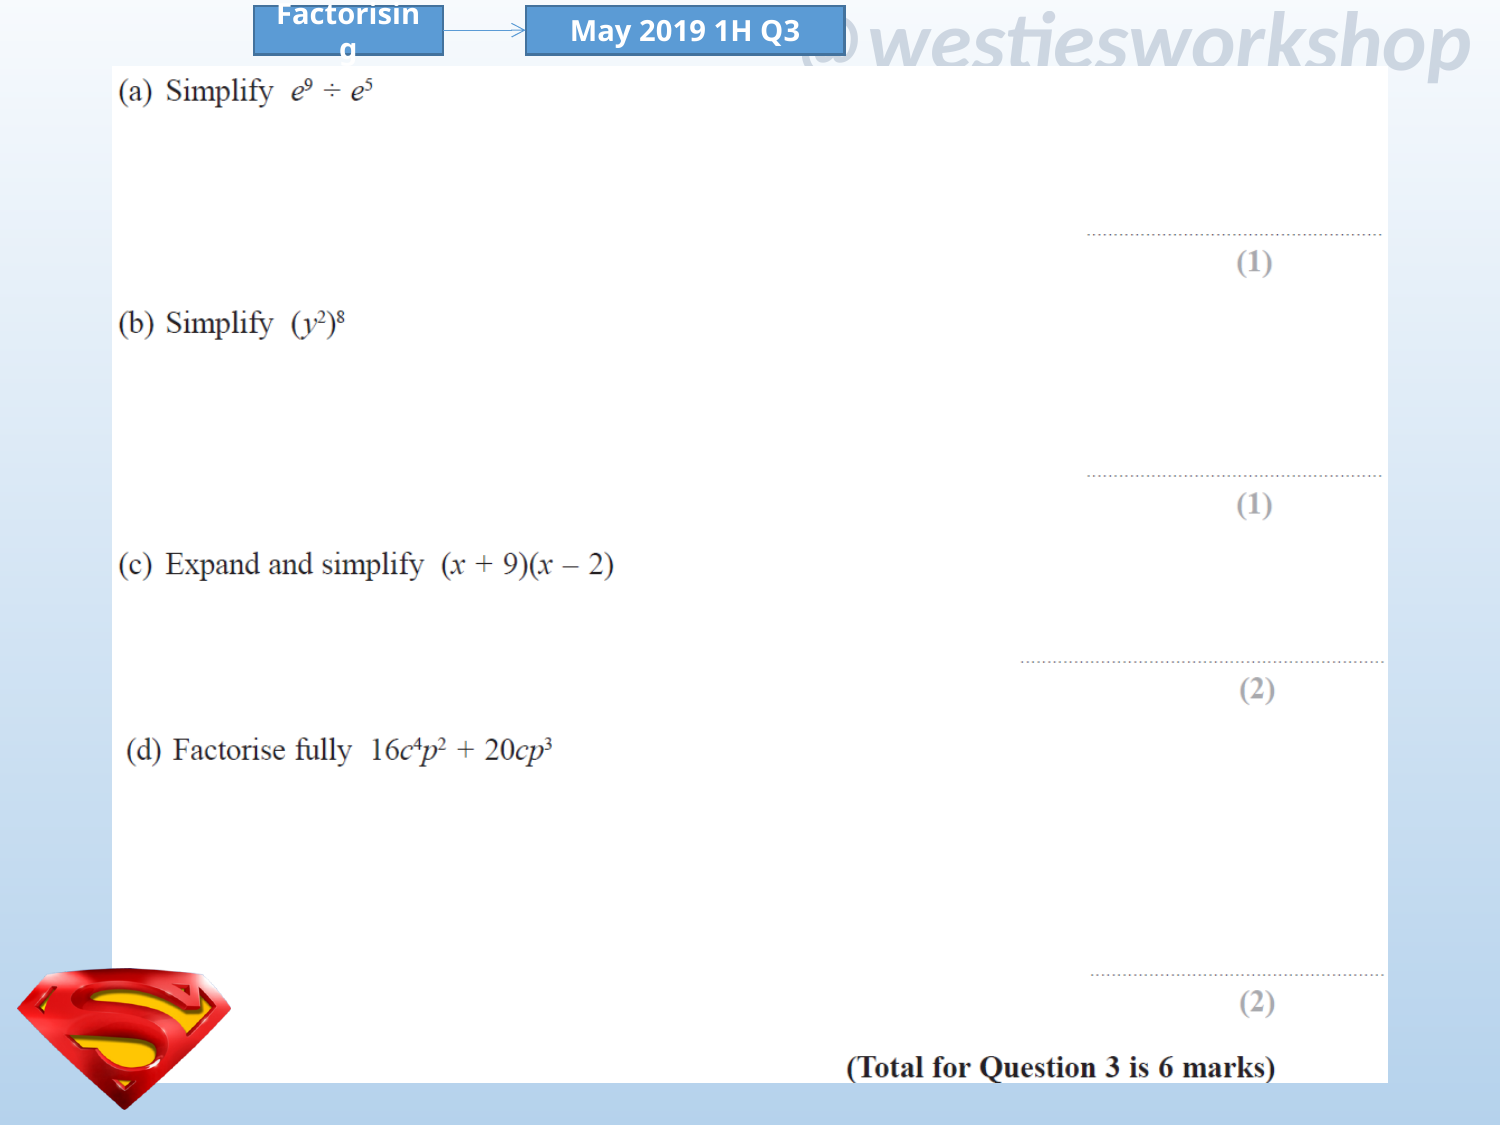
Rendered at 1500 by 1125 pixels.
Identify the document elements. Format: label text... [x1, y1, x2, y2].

text_box May 2019 1H Q3 [525, 5, 846, 56]
picture [17, 66, 1388, 1110]
text_box Factorising [253, 5, 444, 56]
